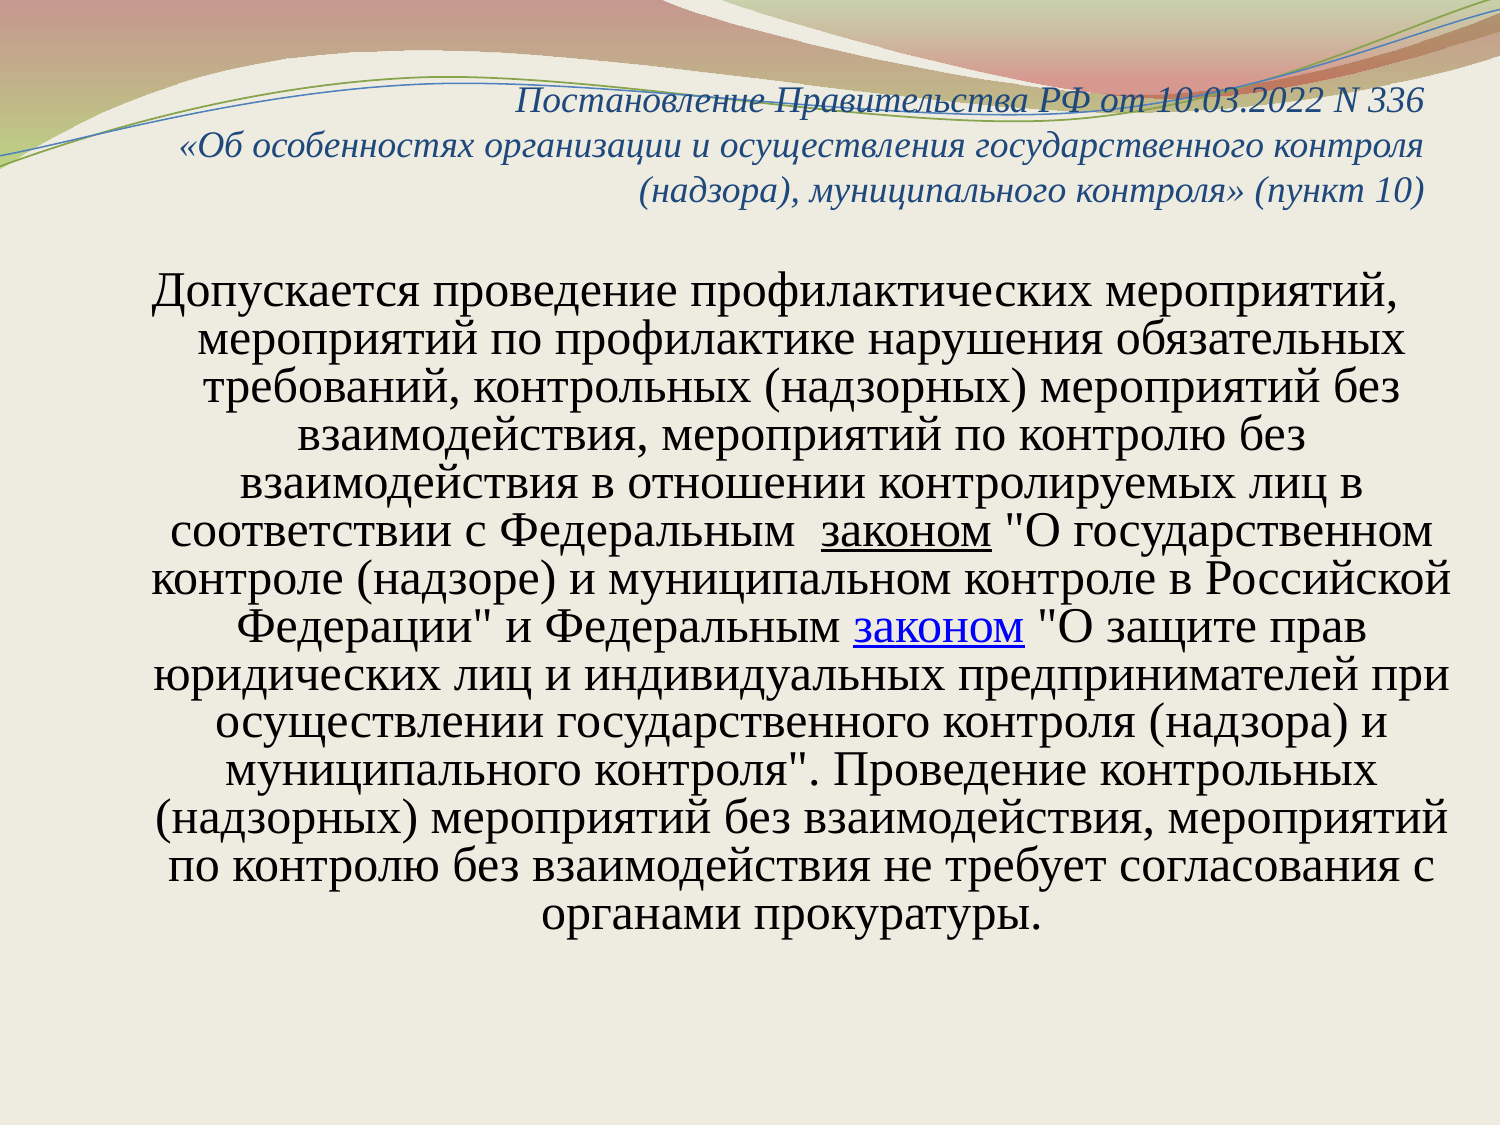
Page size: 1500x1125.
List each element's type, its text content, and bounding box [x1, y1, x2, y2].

list Допускается проведение профилактических мероприятий, мероприятий по профилактике нарушения обязательных требований, контрольных (надзорных) мероприятий без взаимодействия, мероприятий по контролю без взаимодействия в отношении контролируемых лиц в соответствии с Федеральным законом "О государственном контроле (надзоре) и муниципальном контроле в Российской Федерации" и Федеральным законом "О защите прав юридических лиц и индивидуальных предпринимателей при осуществлении государственного контроля (надзора) и муниципального контроля". Проведение контрольных (надзорных) мероприятий без взаимодействия, мероприятий по контролю без взаимодействия не требует согласования с органами прокуратуры. [64, 207, 1486, 1003]
title Постановление Правительства РФ от 10.03.2022 N 336 «Об особенностях организации и осуществления государственного контроля (надзора), муниципального контроля» (пункт 10) [74, 115, 1426, 207]
